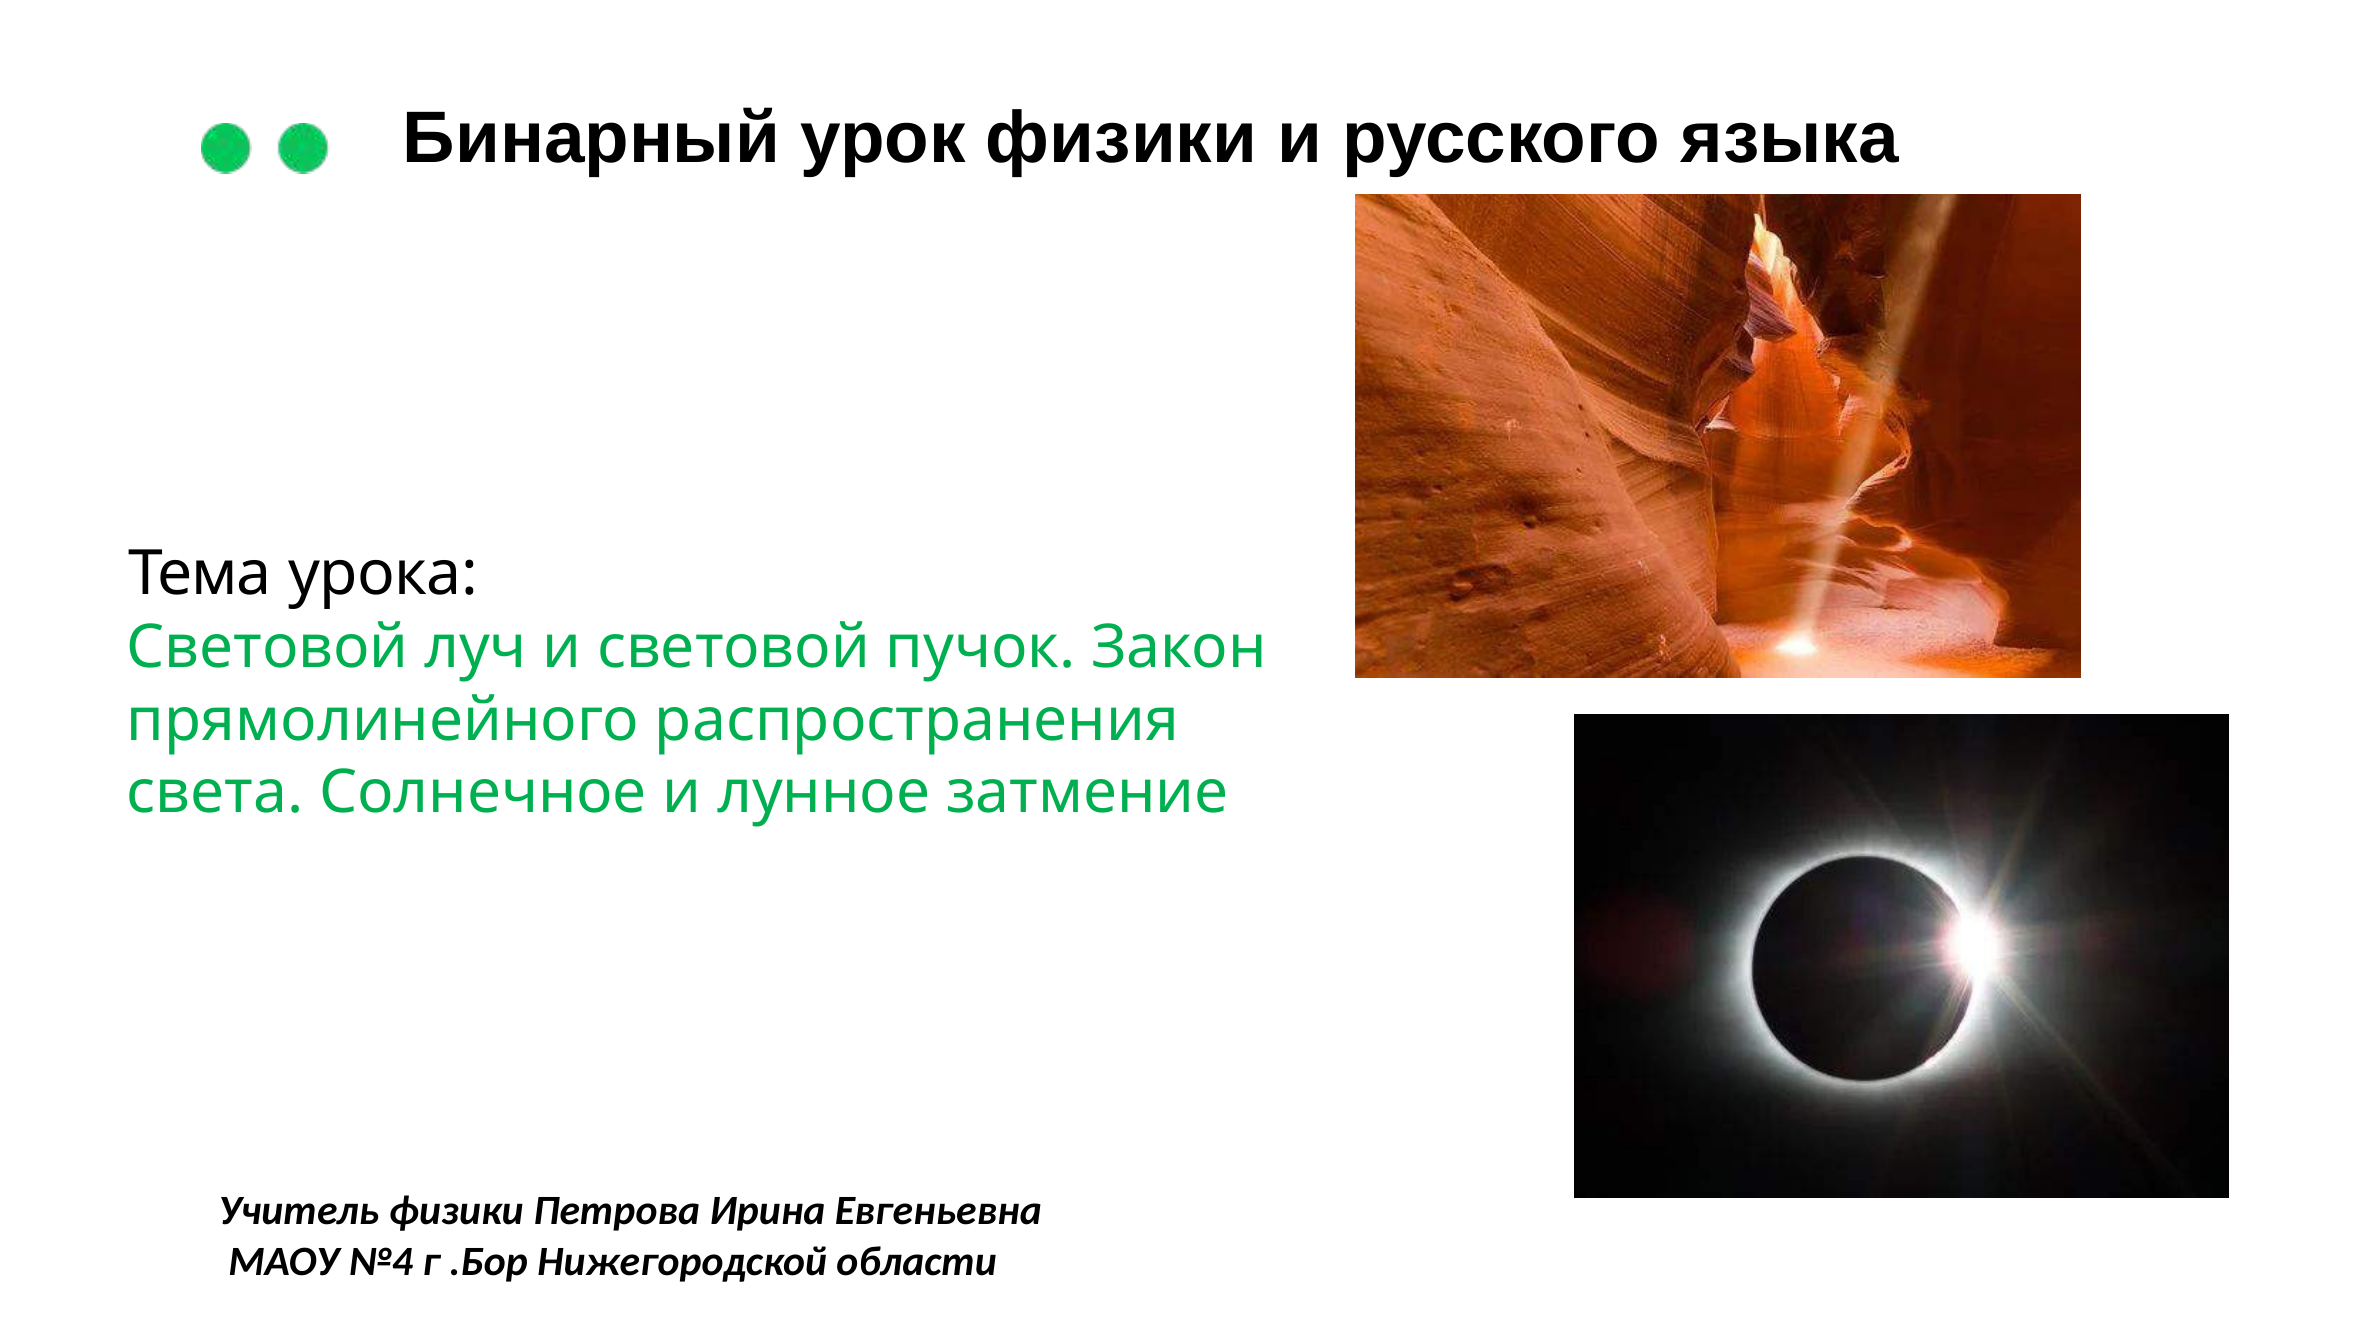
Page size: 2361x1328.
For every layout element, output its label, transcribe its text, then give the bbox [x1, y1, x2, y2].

picture [1574, 714, 2229, 1198]
text_box Тема урока: Световой луч и световой пучок. Закон прямолинейного распространения света. Солнечное и лунное затмение [126, 530, 1271, 825]
title Бинарный урок физики и русского языка [380, 87, 2143, 311]
picture [200, 122, 330, 174]
picture [1355, 193, 2081, 678]
text_box Учитель физики Петрова Ирина Евгеньевна МАОУ №4 г .Бор Нижегородской области [204, 1175, 1058, 1291]
